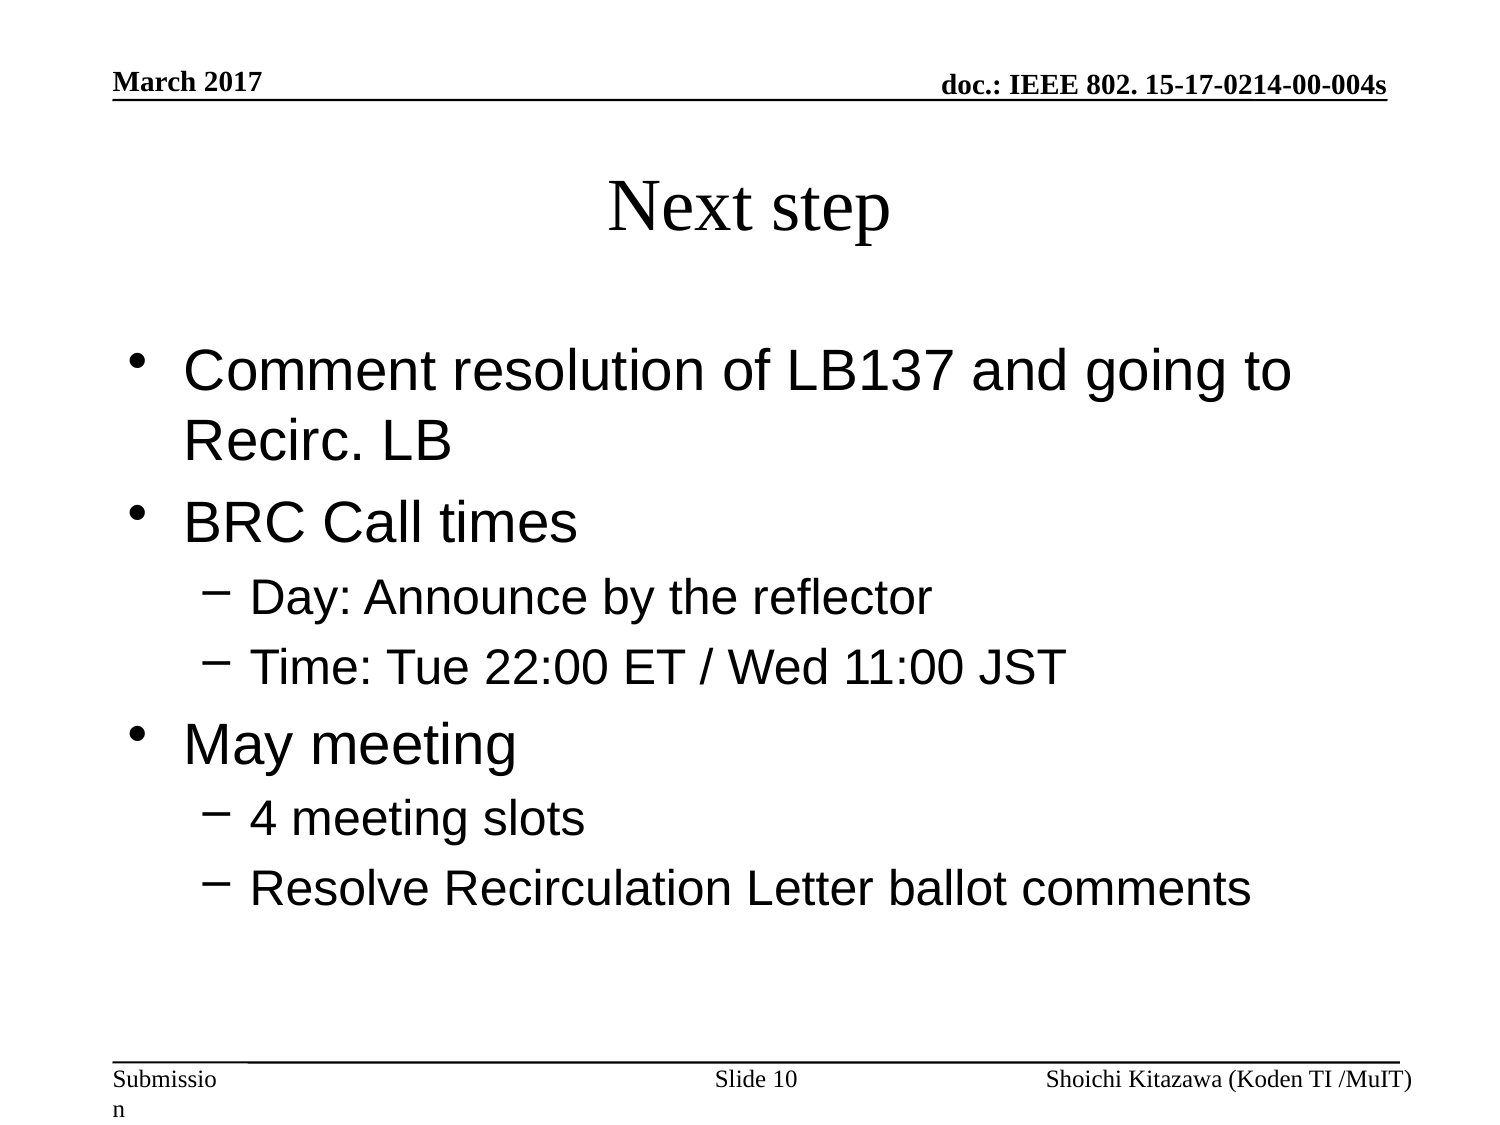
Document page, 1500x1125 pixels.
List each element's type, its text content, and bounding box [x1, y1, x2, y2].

footer Shoichi Kitazawa (Koden TI /MuIT) [900, 1062, 1413, 1093]
title Next step [112, 112, 1388, 288]
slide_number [112, 62, 375, 98]
list Comment resolution of LB137 and going to Recirc. LB BRC Call times Day: Announce by the reflector Time: Tue 22:00 ET / Wed 11:00 JST May meeting 4 meeting slots Resolve Recirculation Letter ballot comments [112, 324, 1388, 1001]
slide_number Slide 10 [712, 1062, 800, 1093]
